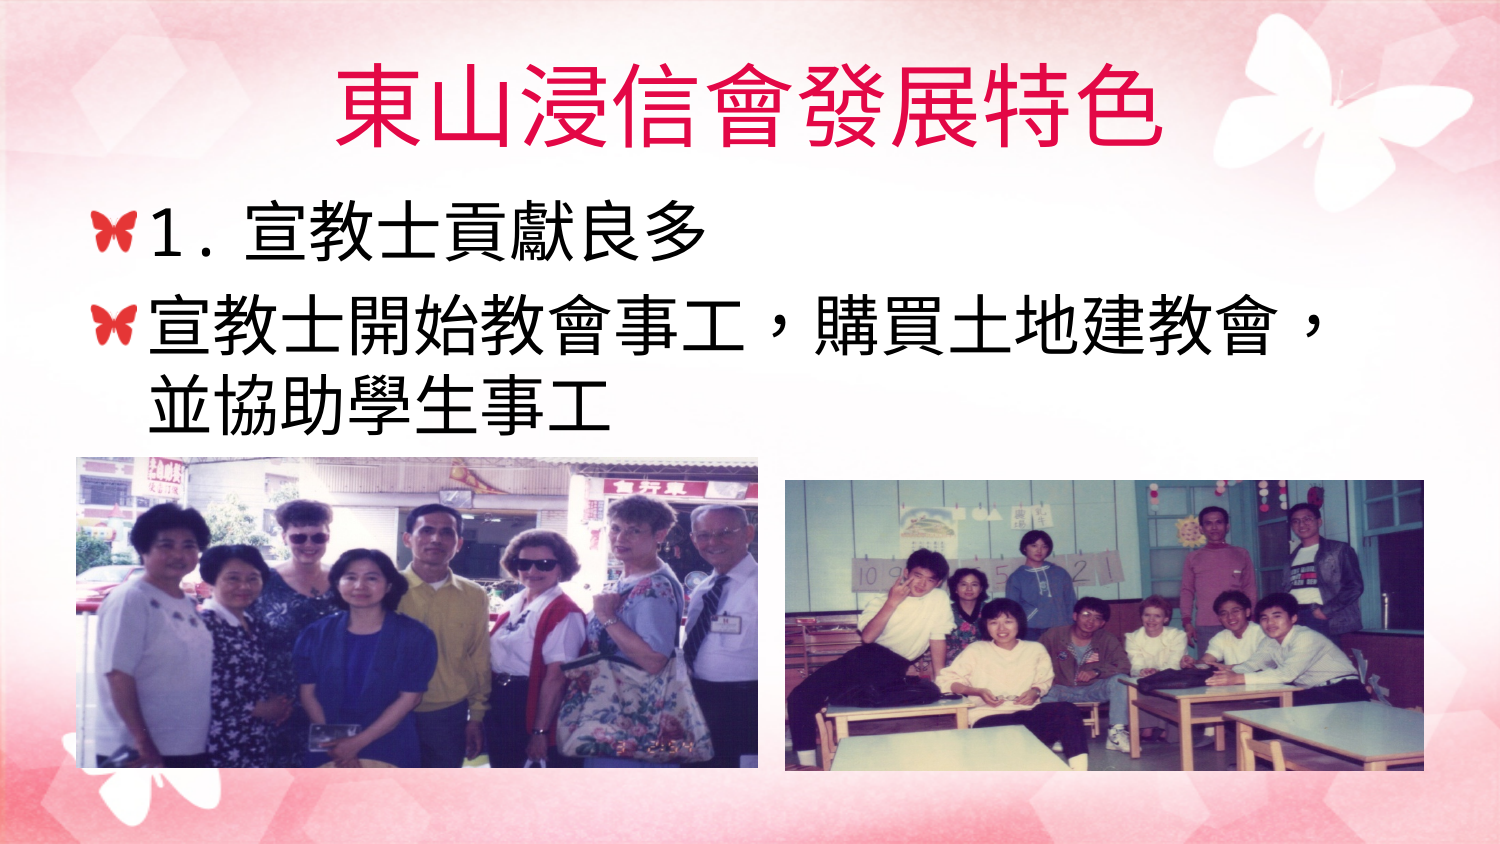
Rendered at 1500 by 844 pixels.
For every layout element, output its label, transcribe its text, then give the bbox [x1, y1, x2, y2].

title 東山浸信會發展特色 [75, 33, 1425, 175]
list 1.宣教士貢獻良多 宣教士開始教會事工，購買土地建教會，並協助學生事工 [74, 182, 1426, 754]
picture [0, 0, 1500, 844]
